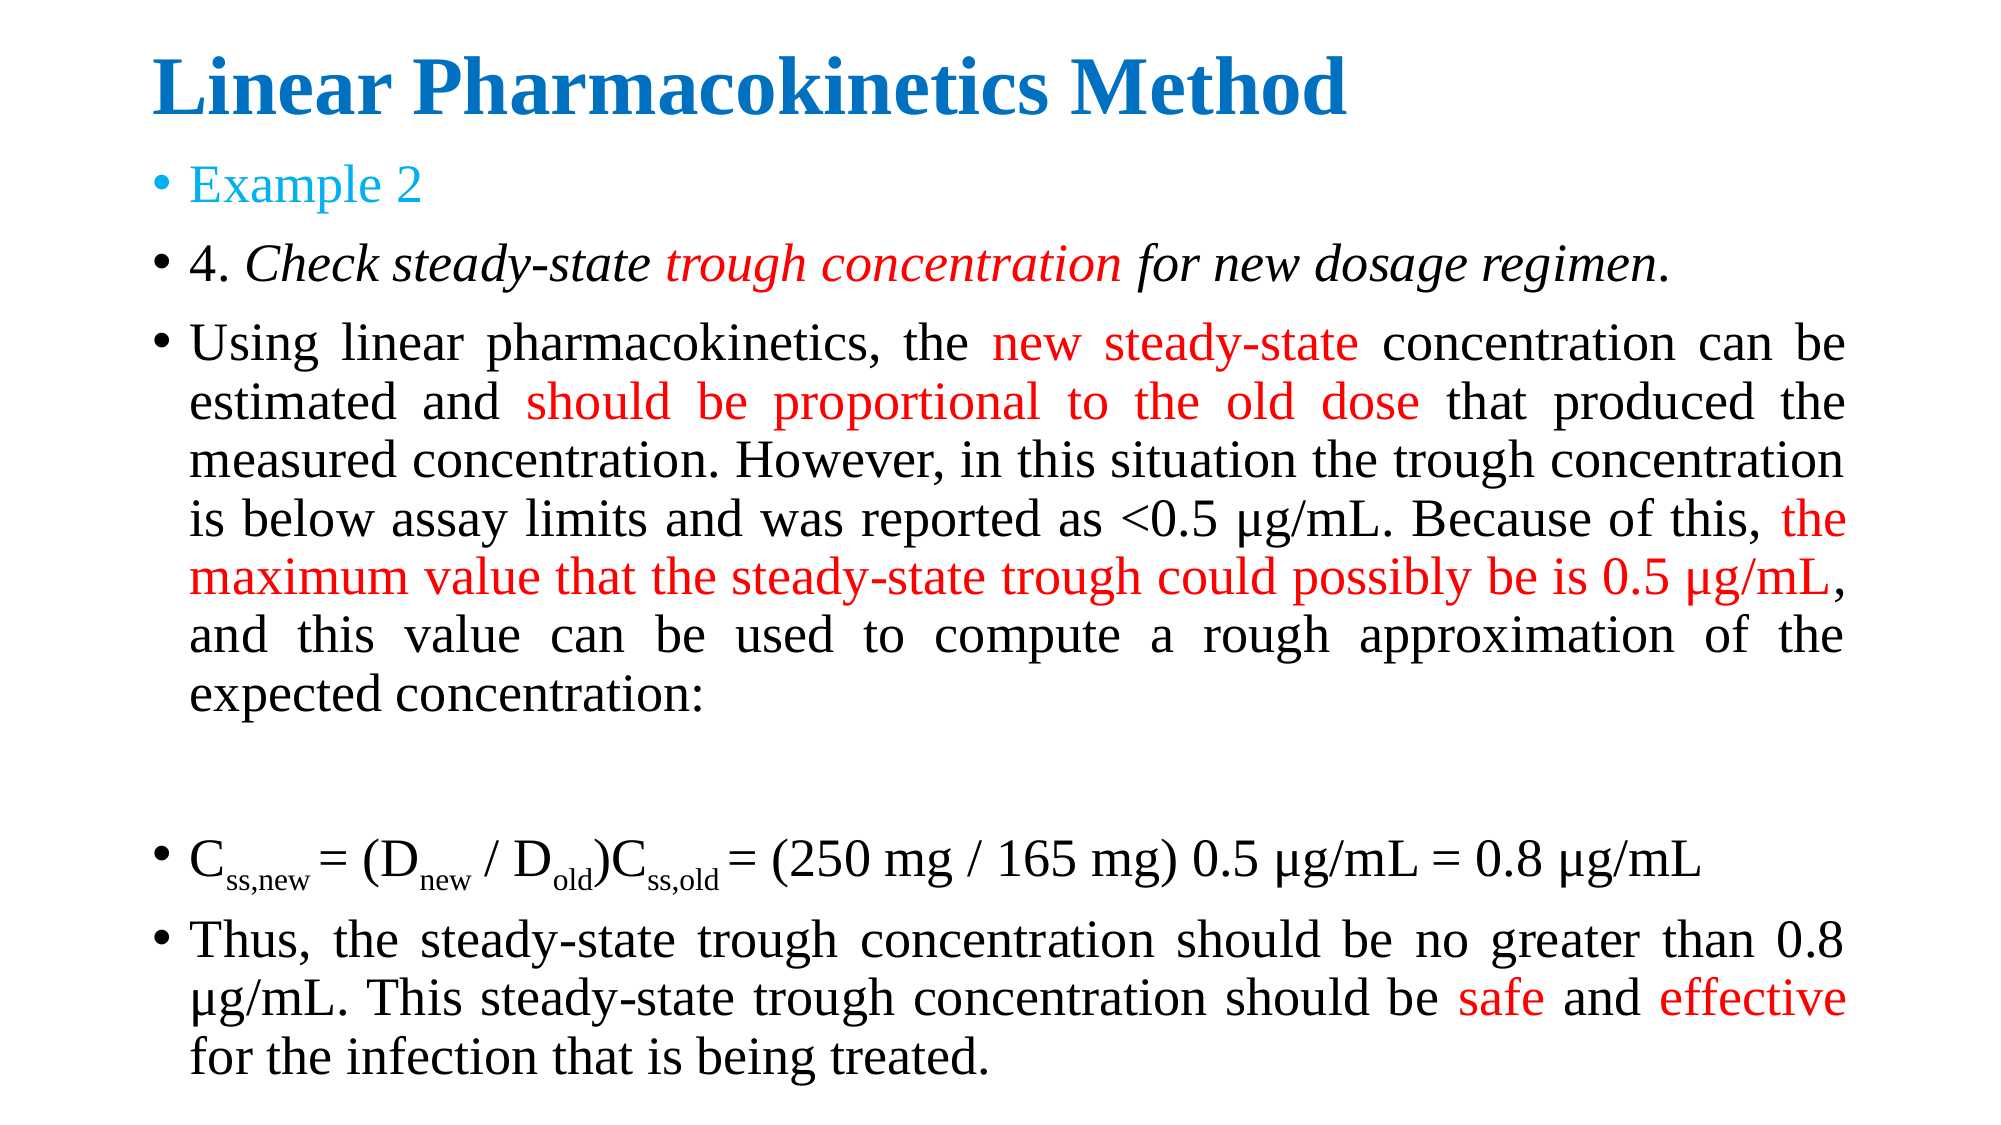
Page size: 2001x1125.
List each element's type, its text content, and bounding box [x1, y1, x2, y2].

list Example 2 4. Check steady-state trough concentration for new dosage regimen. Using linear pharmacokinetics, the new steady-state concentration can be estimated and should be proportional to the old dose that produced the measured concentration. However, in this situation the trough concentration is below assay limits and was reported as <0.5 μg/mL. Because of this, the maximum value that the steady-state trough could possibly be is 0.5 μg/mL, and this value can be used to compute a rough approximation of the expected concentration: Css,new = (Dnew / Dold)Css,old = (250 mg / 165 mg) 0.5 μg/mL = 0.8 μg/mL Thus, the steady-state trough concentration should be no greater than 0.8 μg/mL. This steady-state trough concentration should be safe and effective for the infection that is being treated. [137, 147, 1863, 1125]
title Linear Pharmacokinetics Method [137, 0, 1863, 147]
